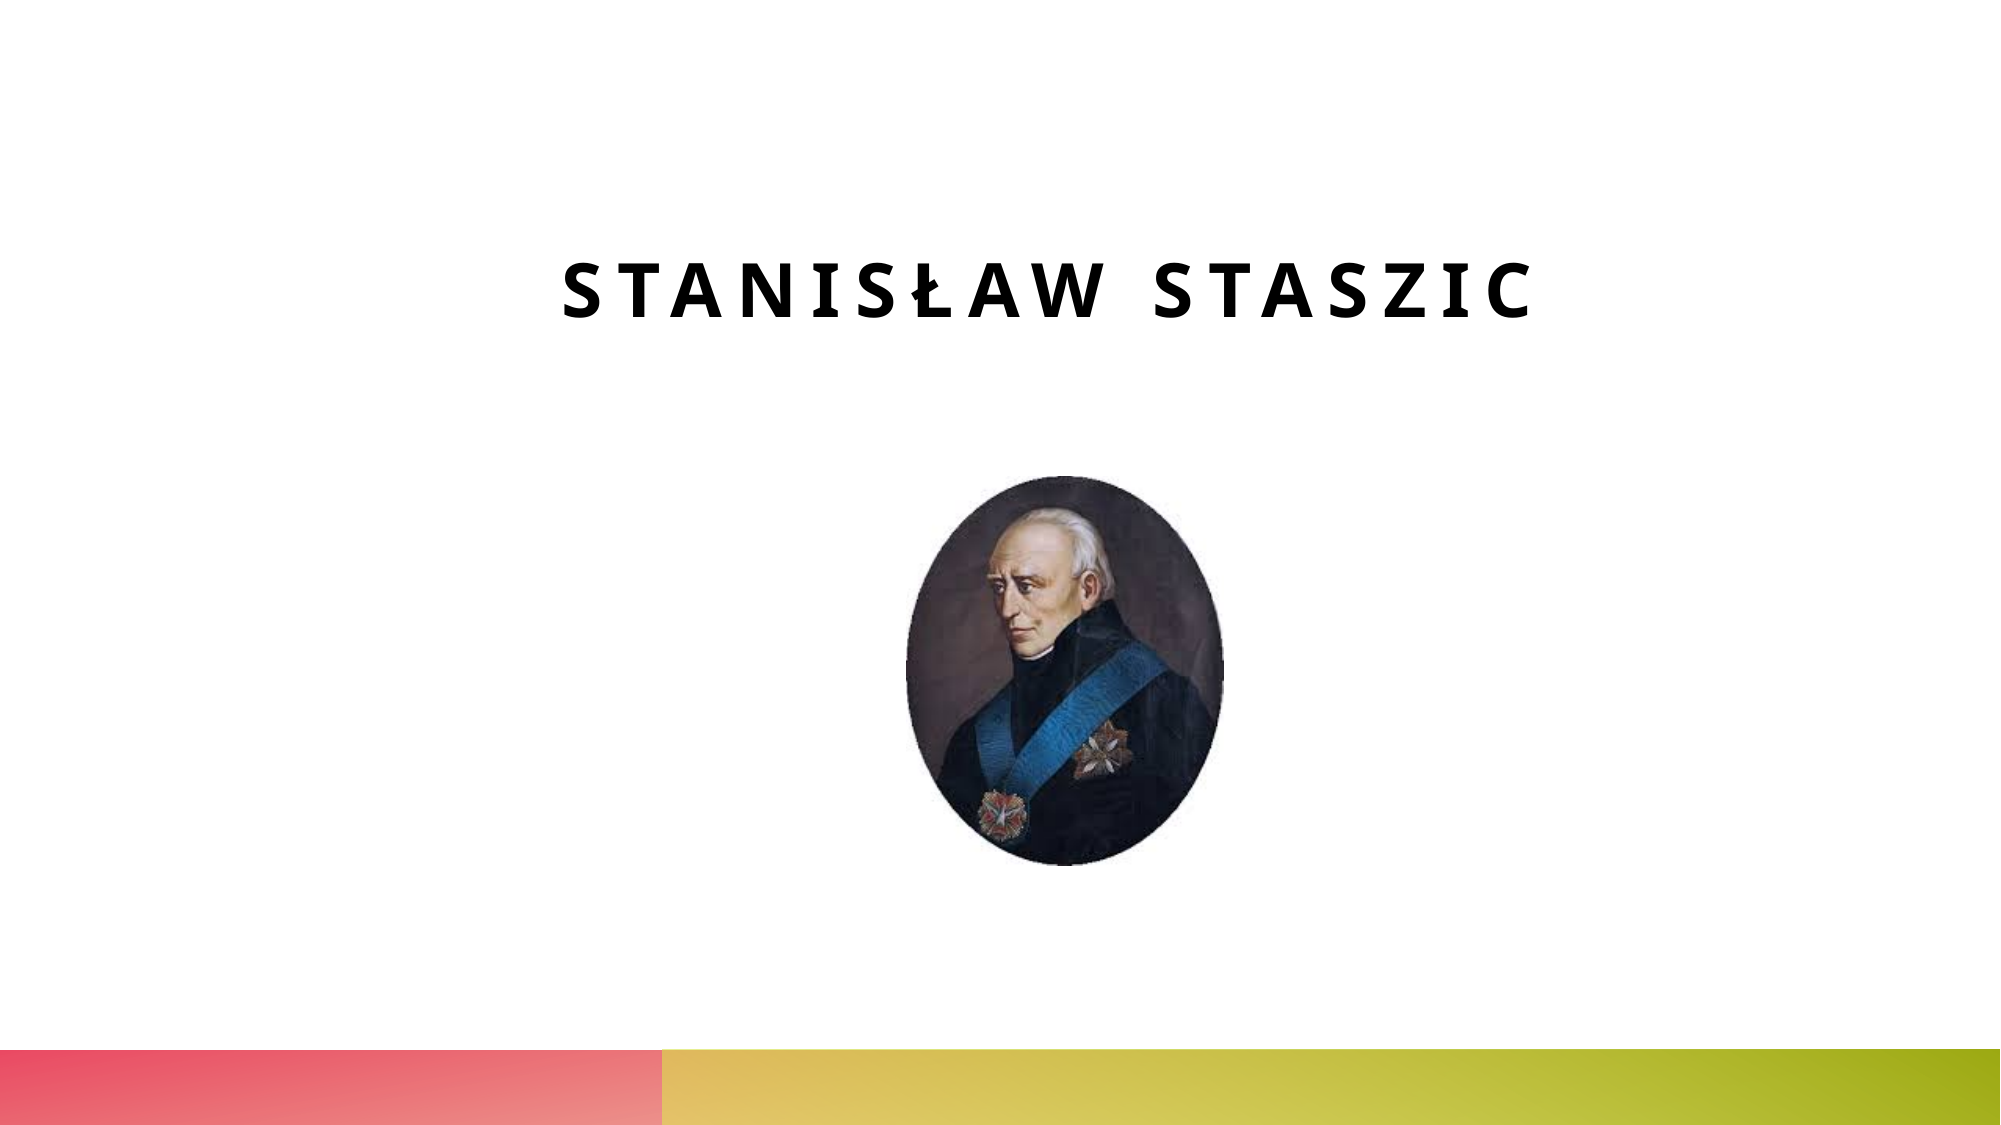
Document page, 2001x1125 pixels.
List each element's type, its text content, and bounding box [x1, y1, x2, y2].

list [906, 476, 1224, 866]
title Stanisław staszic [225, 130, 1905, 333]
